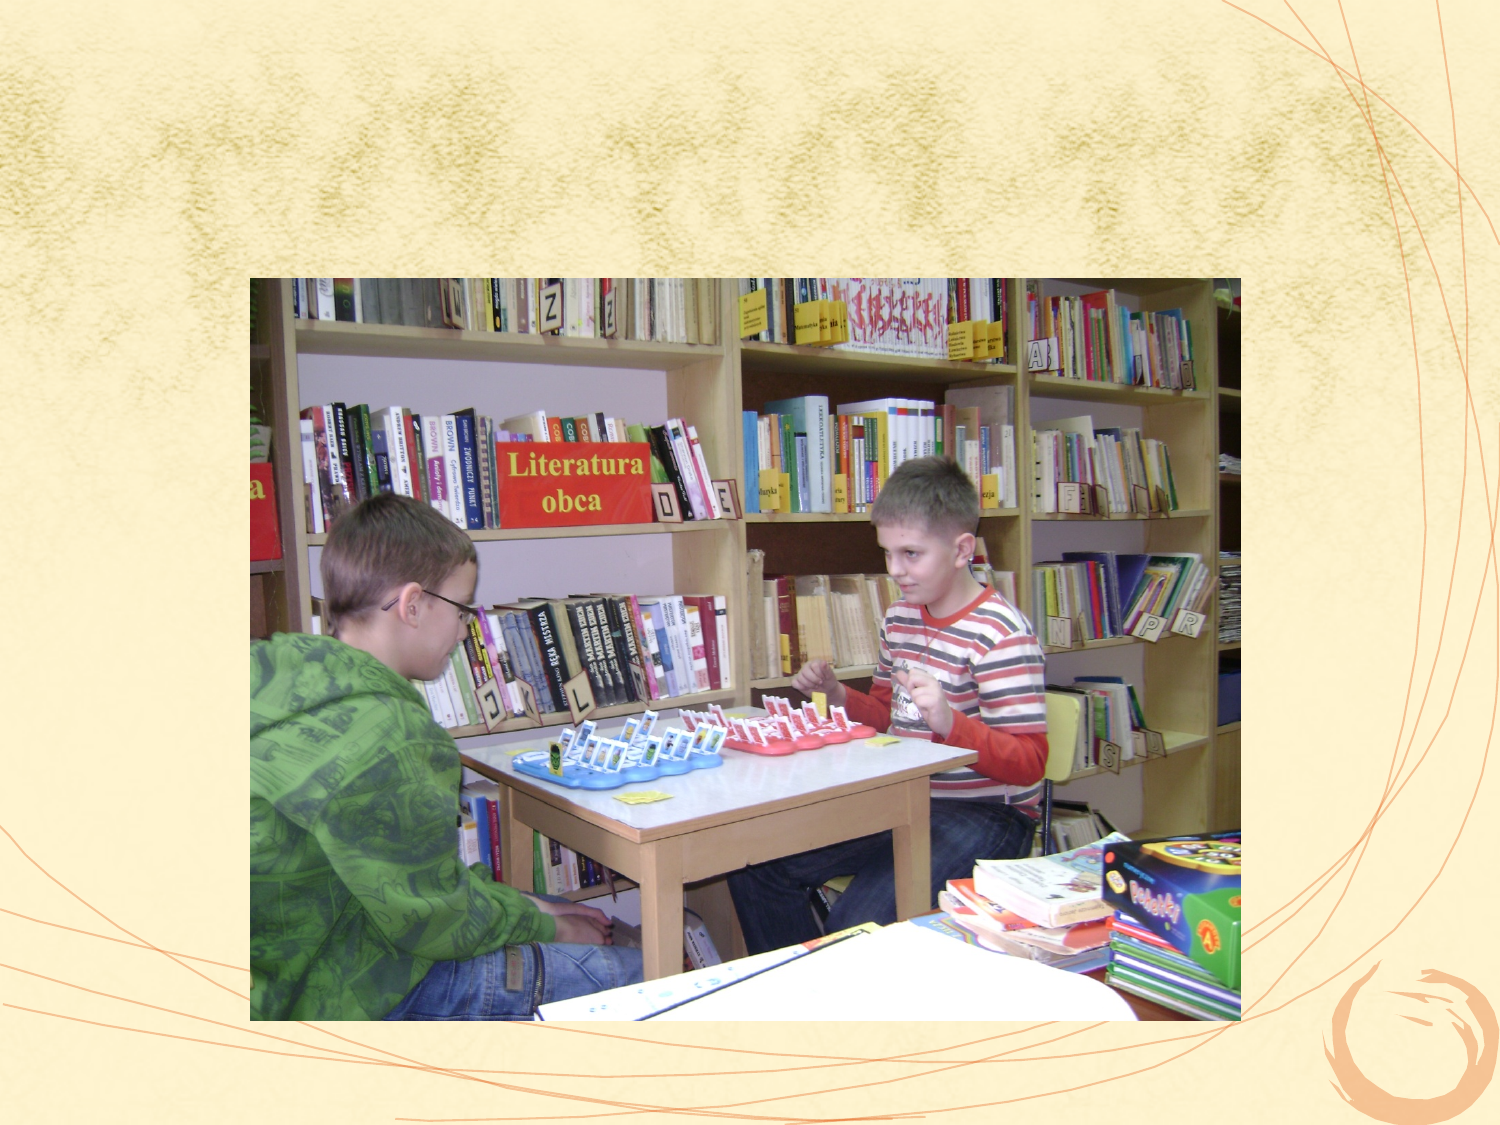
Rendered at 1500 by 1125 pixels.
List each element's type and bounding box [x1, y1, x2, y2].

list [249, 277, 1241, 1022]
